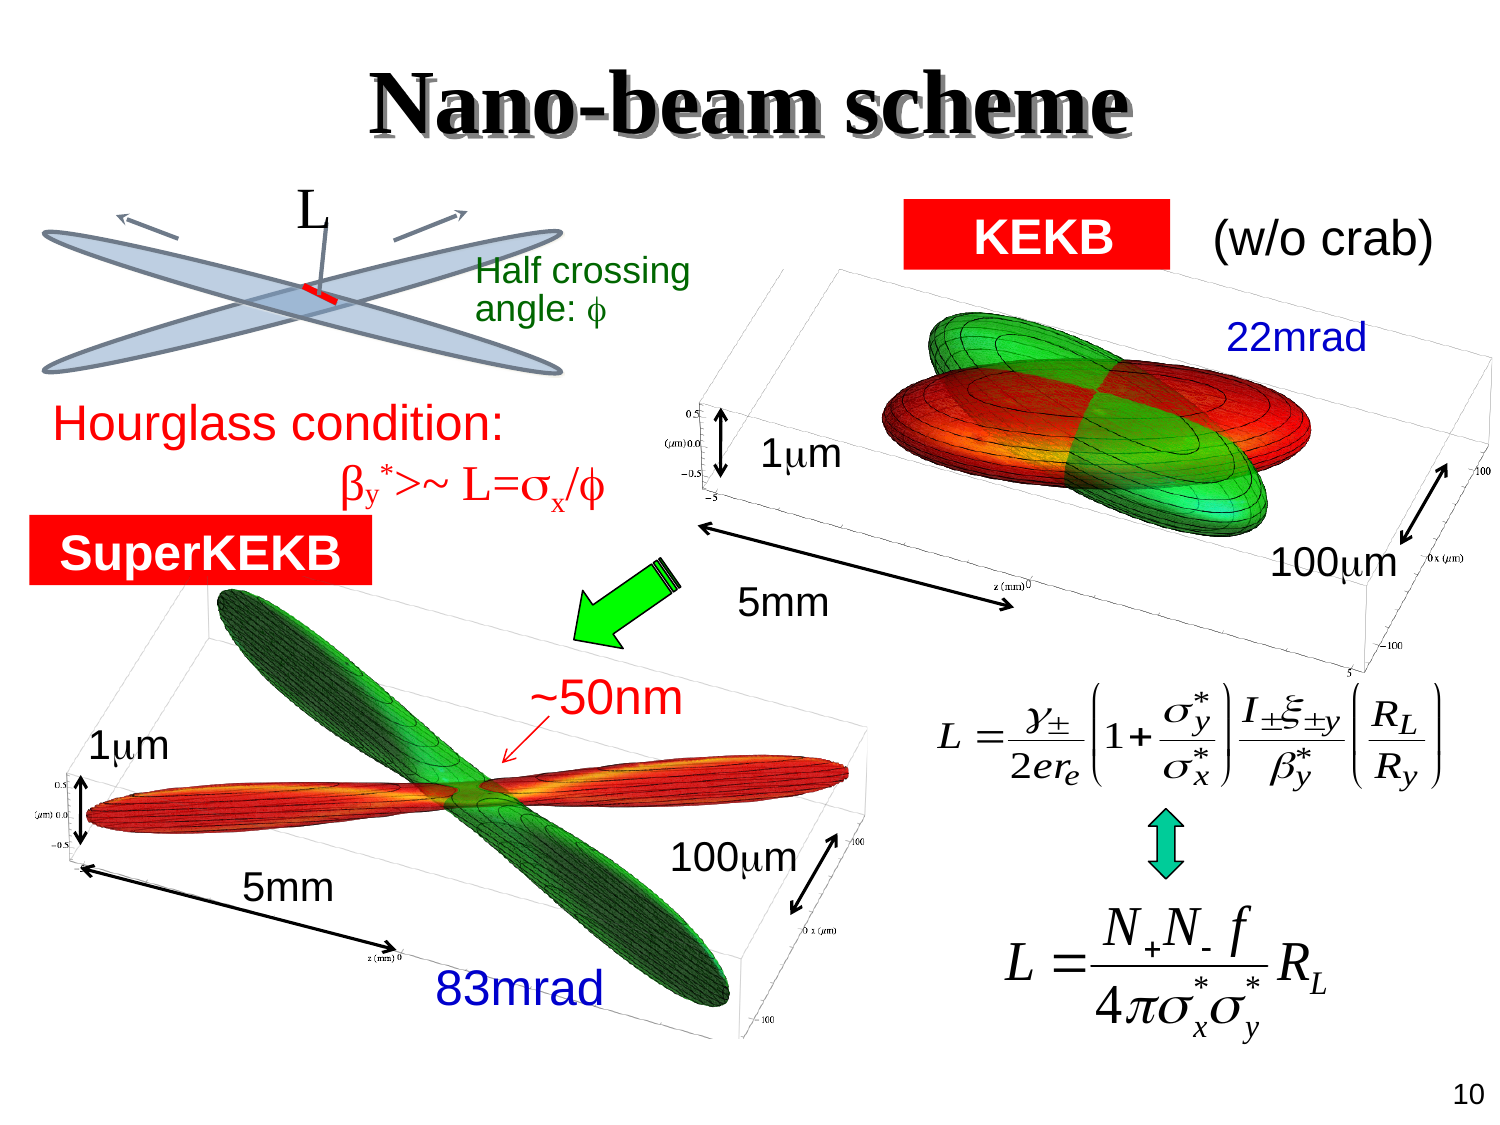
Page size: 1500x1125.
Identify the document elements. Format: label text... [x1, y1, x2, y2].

text_box KEKB [903, 199, 1171, 267]
title Nano-beam scheme [111, 24, 1388, 171]
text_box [697, 525, 1015, 608]
text_box [1148, 808, 1184, 879]
text_box (w/o crab) [1197, 197, 1450, 267]
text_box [1382, 480, 1466, 528]
text_box Hourglass condition: βy*>~ L=sx/f [52, 390, 606, 519]
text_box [34, 169, 571, 318]
picture [34, 269, 1494, 1039]
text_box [995, 895, 1337, 1051]
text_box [772, 850, 856, 898]
text_box Half crossing angle: f [460, 246, 707, 337]
text_box SuperKEKB [29, 514, 373, 580]
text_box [501, 715, 550, 764]
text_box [79, 867, 397, 951]
slide_number 10 [1149, 1039, 1500, 1118]
text_box [637, 558, 659, 574]
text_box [913, 679, 1466, 797]
